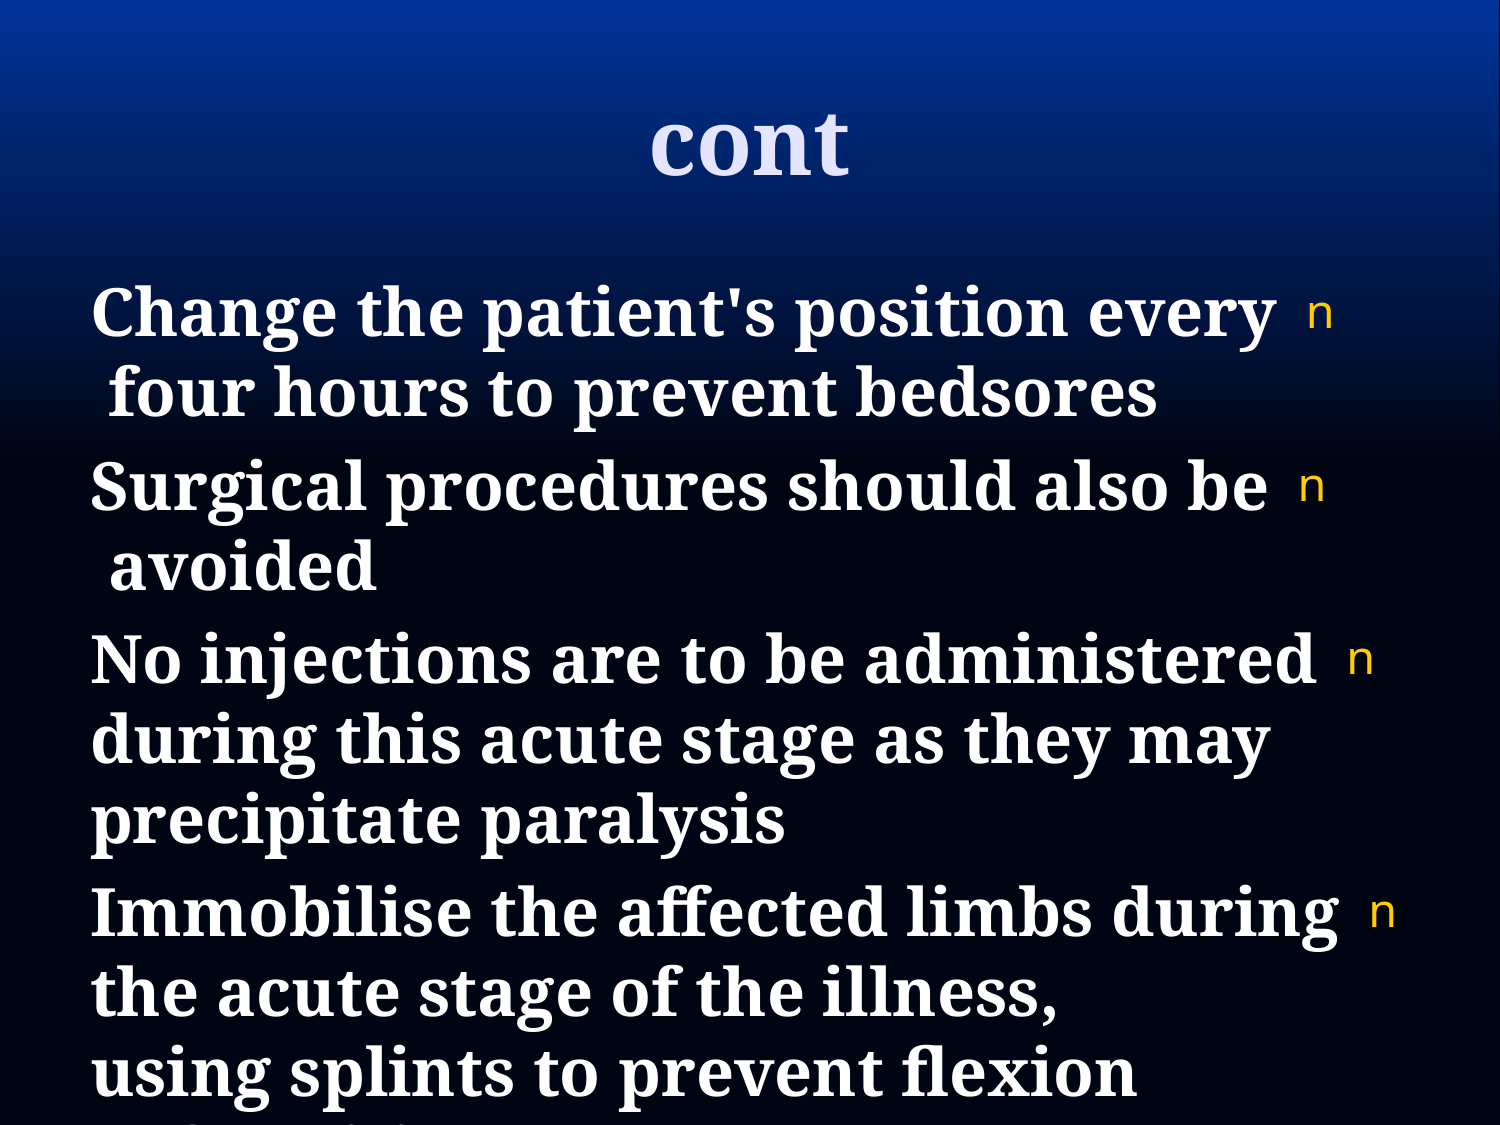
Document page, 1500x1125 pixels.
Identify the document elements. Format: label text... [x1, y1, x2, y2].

list Change the patient's position every four hours to prevent bedsores Surgical procedures should also be avoided No injections are to be administered during this acute stage as they may precipitate paralysis Immobilise the affected limbs during the acute stage of the illness, using splints to prevent flexion deformities and promote rest [74, 262, 1426, 1006]
title cont [74, 44, 1426, 233]
